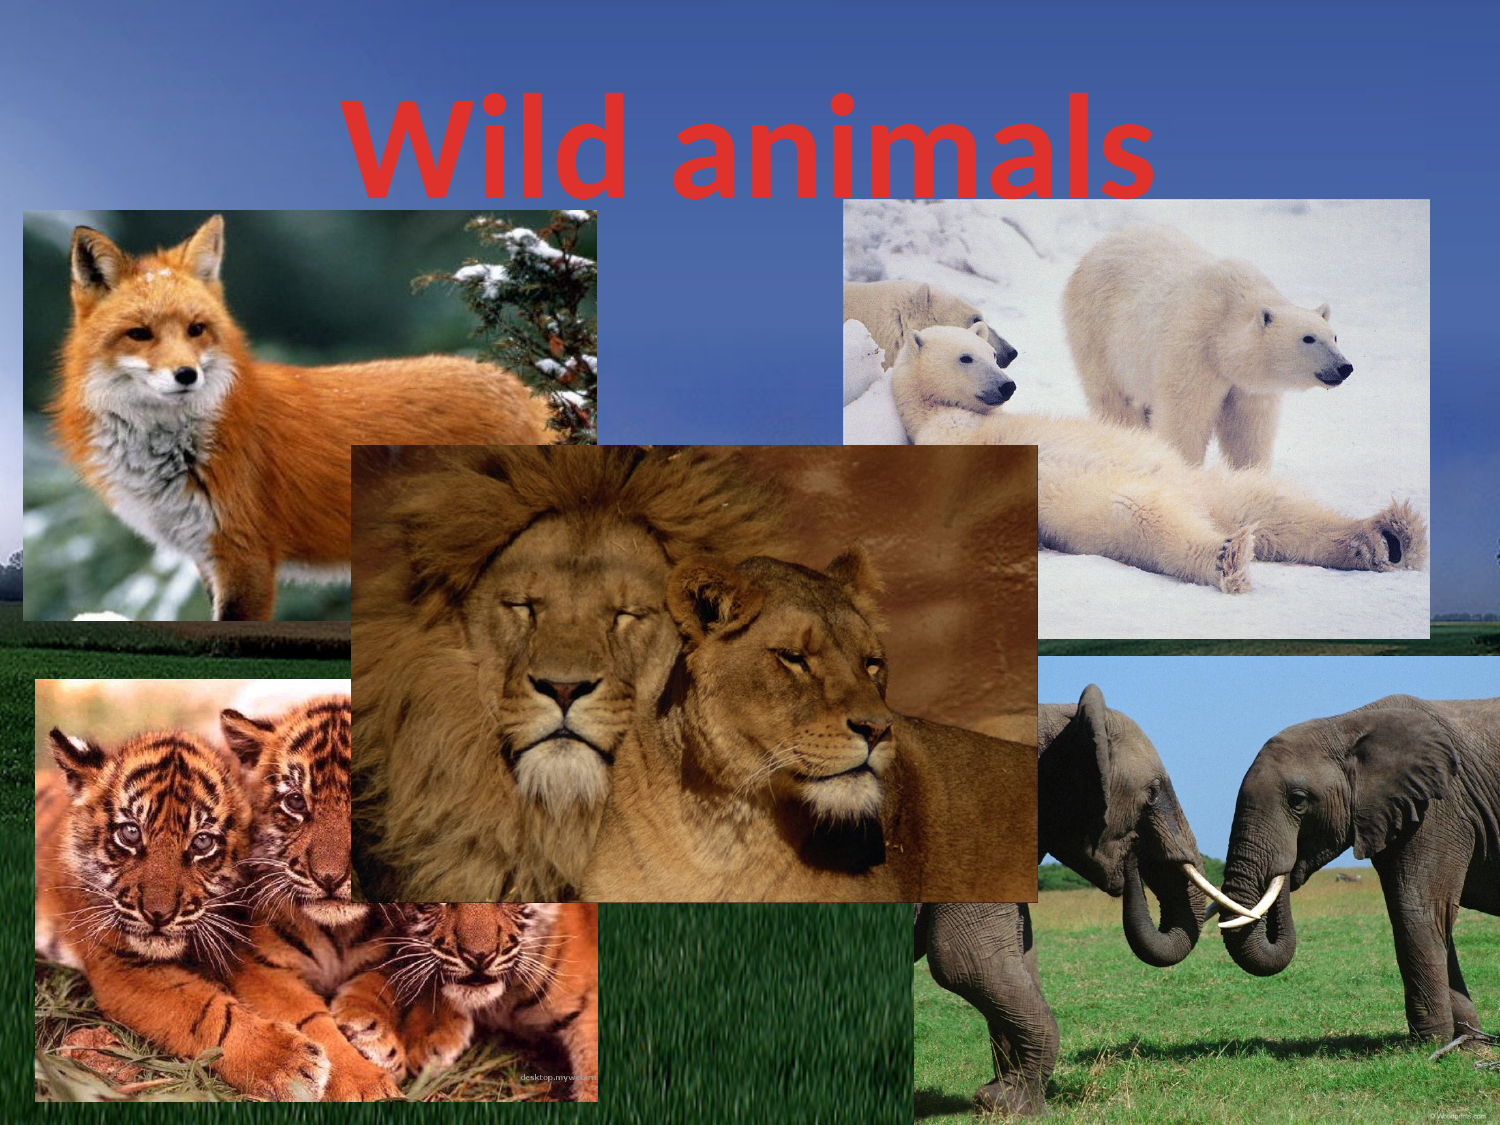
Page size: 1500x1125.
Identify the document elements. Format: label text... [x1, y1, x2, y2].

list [23, 210, 597, 622]
title Wild animals [74, 44, 1426, 233]
picture [0, 0, 1500, 1125]
